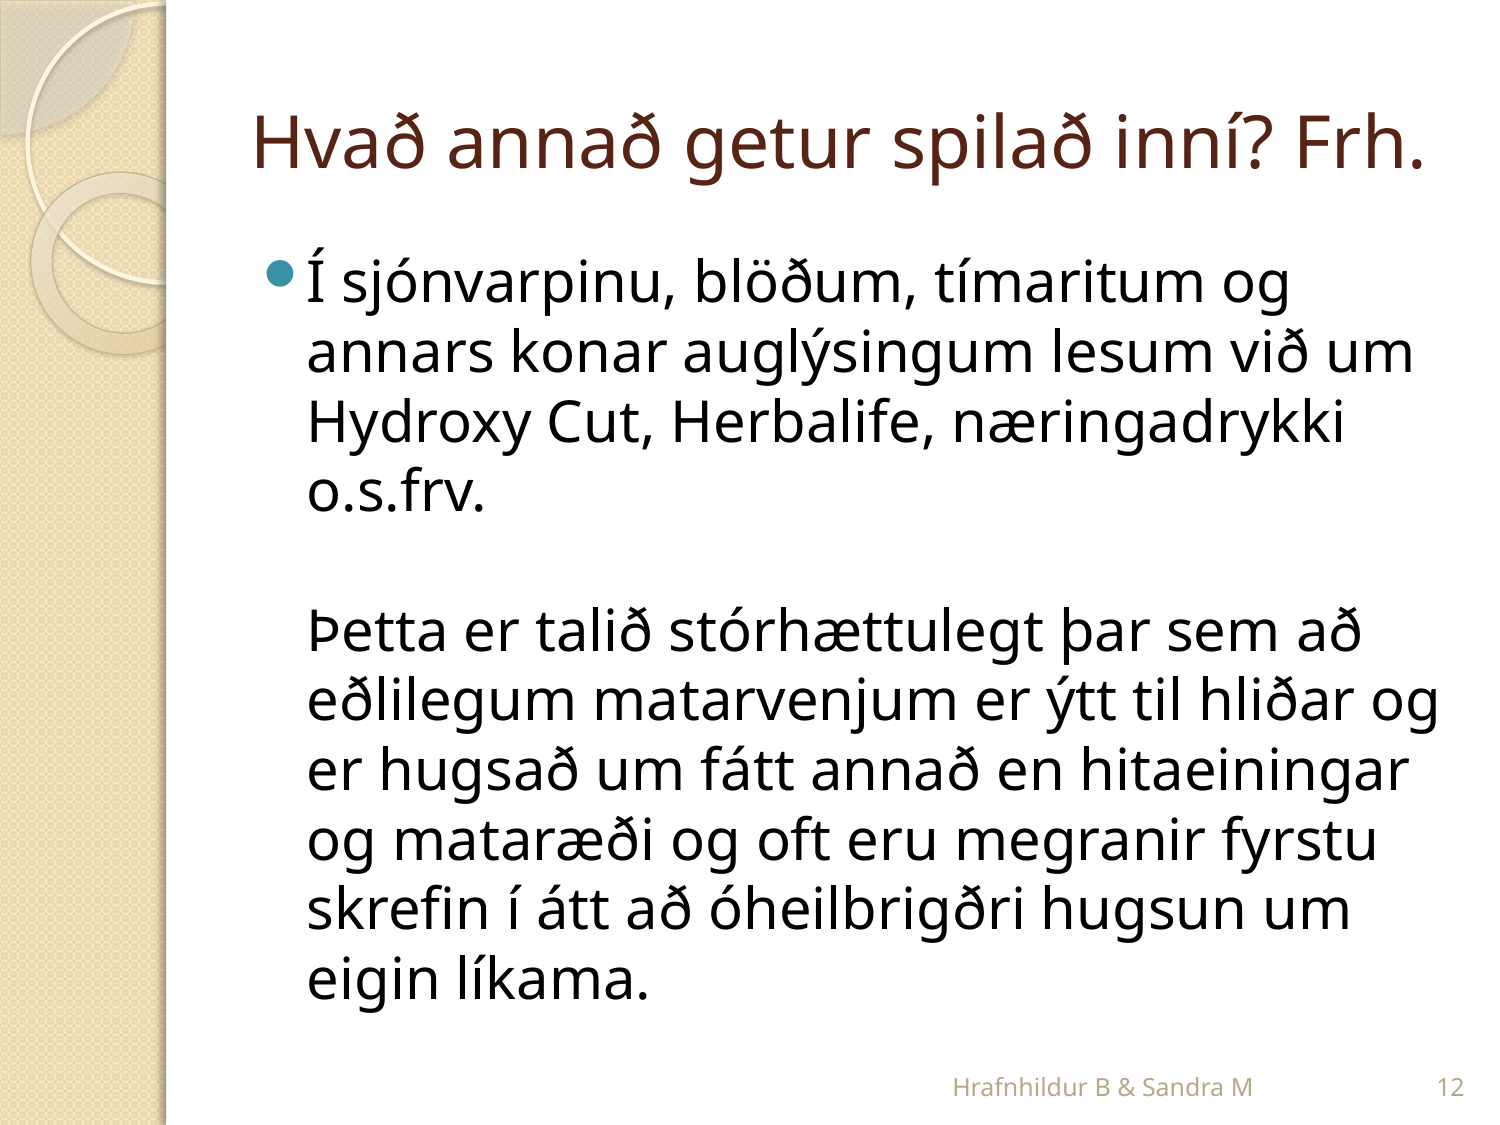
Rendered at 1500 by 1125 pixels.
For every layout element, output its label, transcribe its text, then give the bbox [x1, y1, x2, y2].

slide_number 12 [1413, 1034, 1488, 1113]
list Í sjónvarpinu, blöðum, tímaritum og annars konar auglýsingum lesum við um Hydroxy Cut, Herbalife, næringadrykki o.s.frv. Þetta er talið stórhættulegt þar sem að eðlilegum matarvenjum er ýtt til hliðar og er hugsað um fátt annað en hitaeiningar og mataræði og oft eru megranir fyrstu skrefin í átt að óheilbrigðri hugsun um eigin líkama. [235, 237, 1466, 1025]
title Hvað annað getur spilað inní? Frh. [235, 45, 1466, 233]
footer Hrafnhildur B & Sandra M [937, 1034, 1413, 1113]
